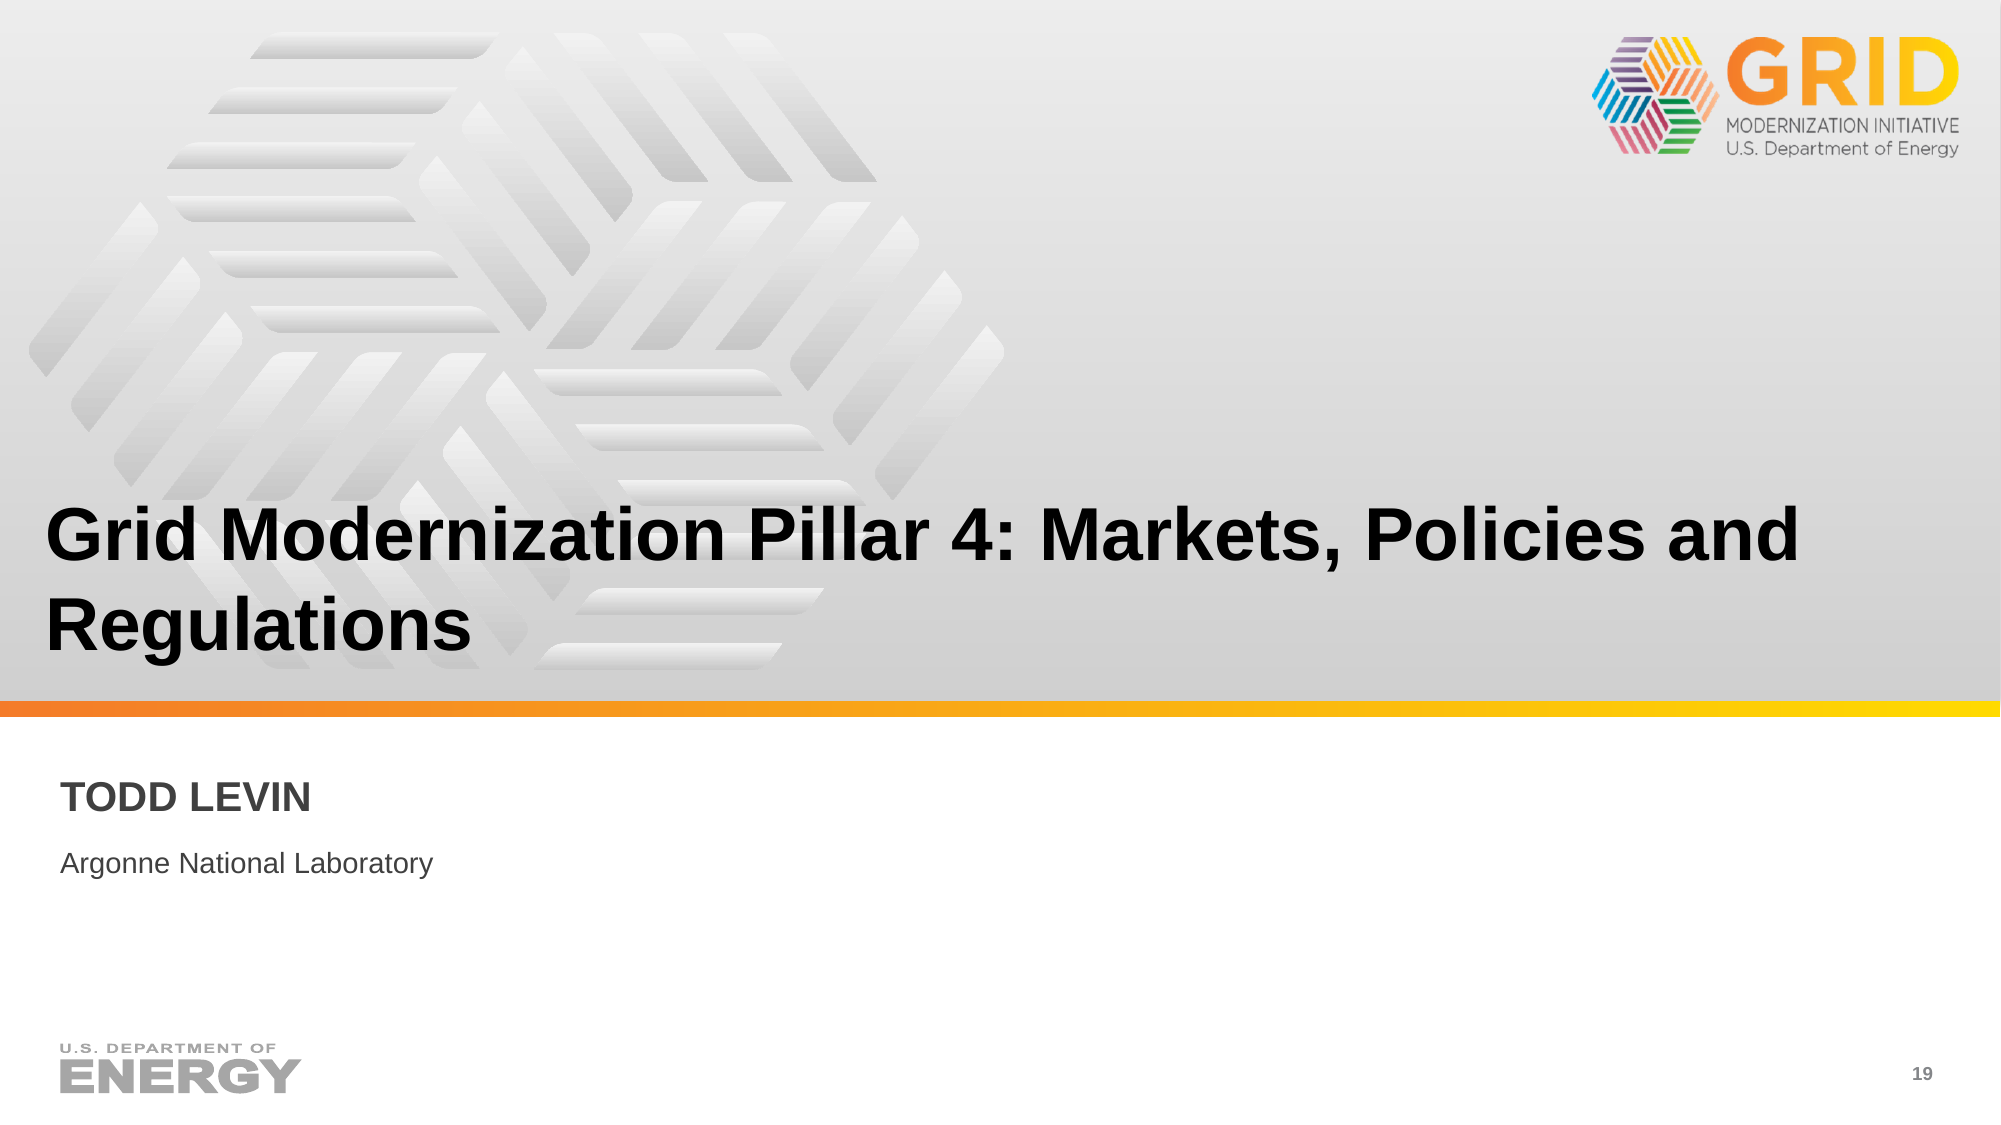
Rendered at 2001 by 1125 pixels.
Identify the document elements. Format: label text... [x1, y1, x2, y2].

title Grid Modernization Pillar 4: Markets, Policies and Regulations [0, 240, 1925, 713]
slide_number 19 [1912, 1042, 1978, 1103]
subtitle Todd levin [60, 769, 1516, 844]
list Argonne National Laboratory [60, 844, 1516, 890]
picture [1592, 37, 1959, 159]
